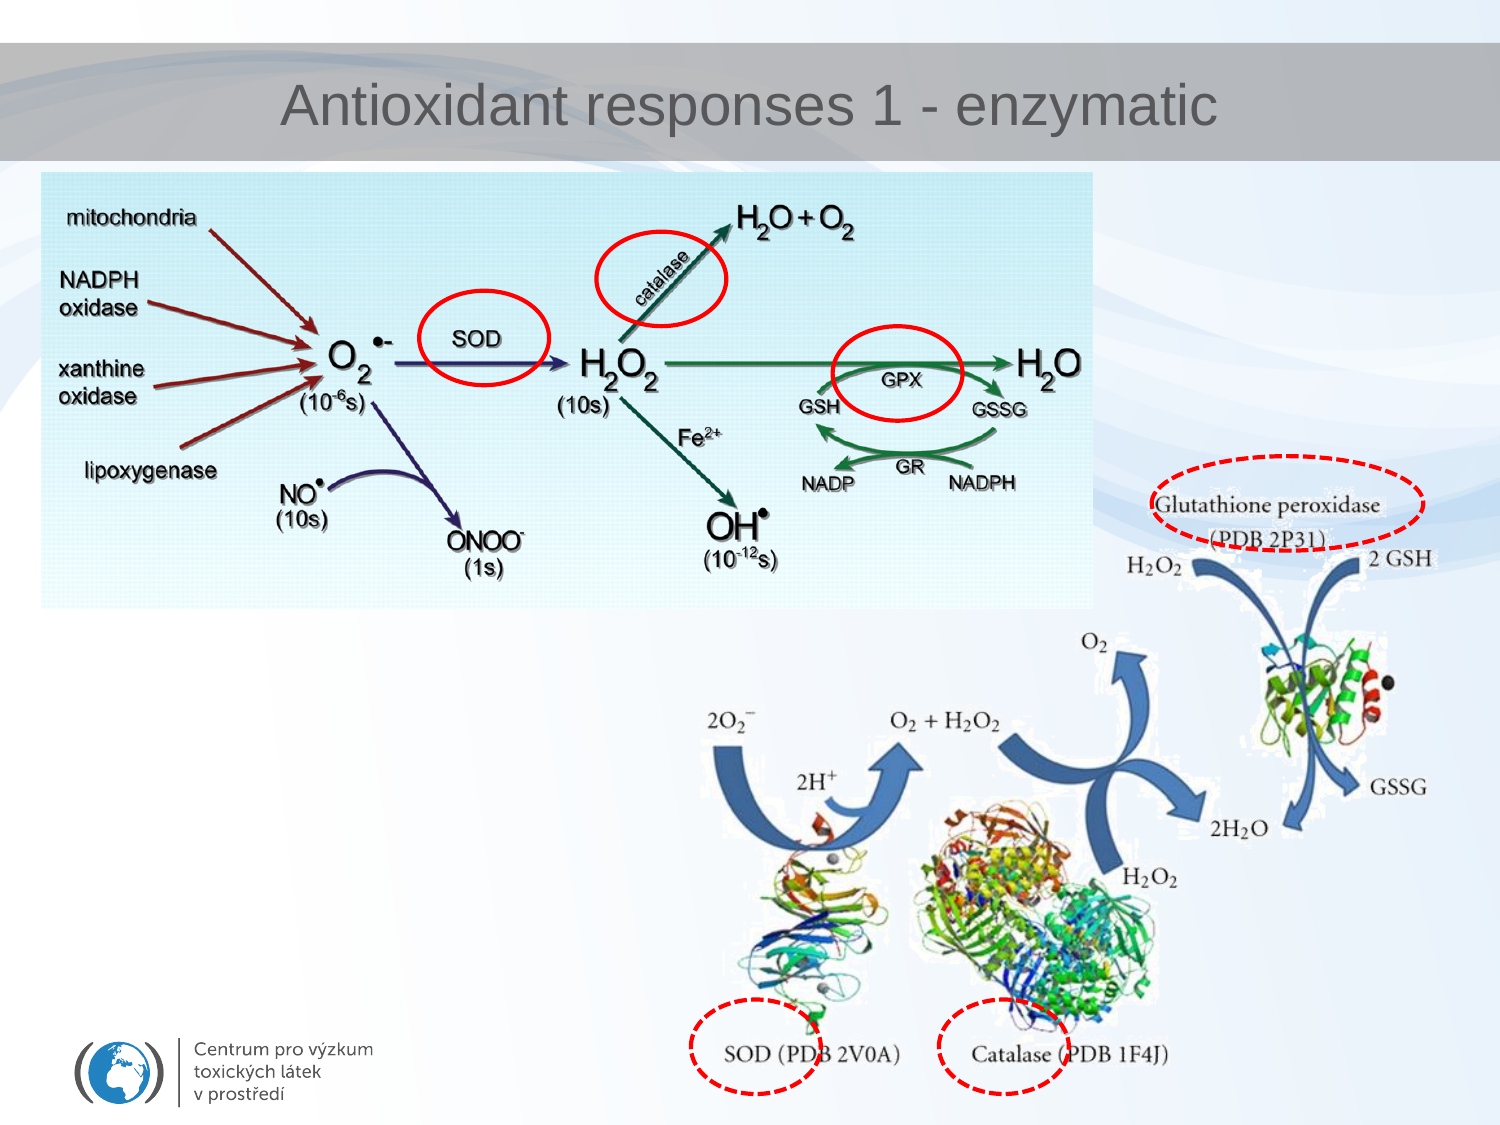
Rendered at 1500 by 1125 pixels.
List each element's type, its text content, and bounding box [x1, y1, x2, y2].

text_box [1203, 454, 1366, 464]
picture [0, 0, 1500, 42]
picture [0, 161, 1500, 1125]
title Antioxidant responses 1 - enzymatic [0, 42, 1500, 161]
